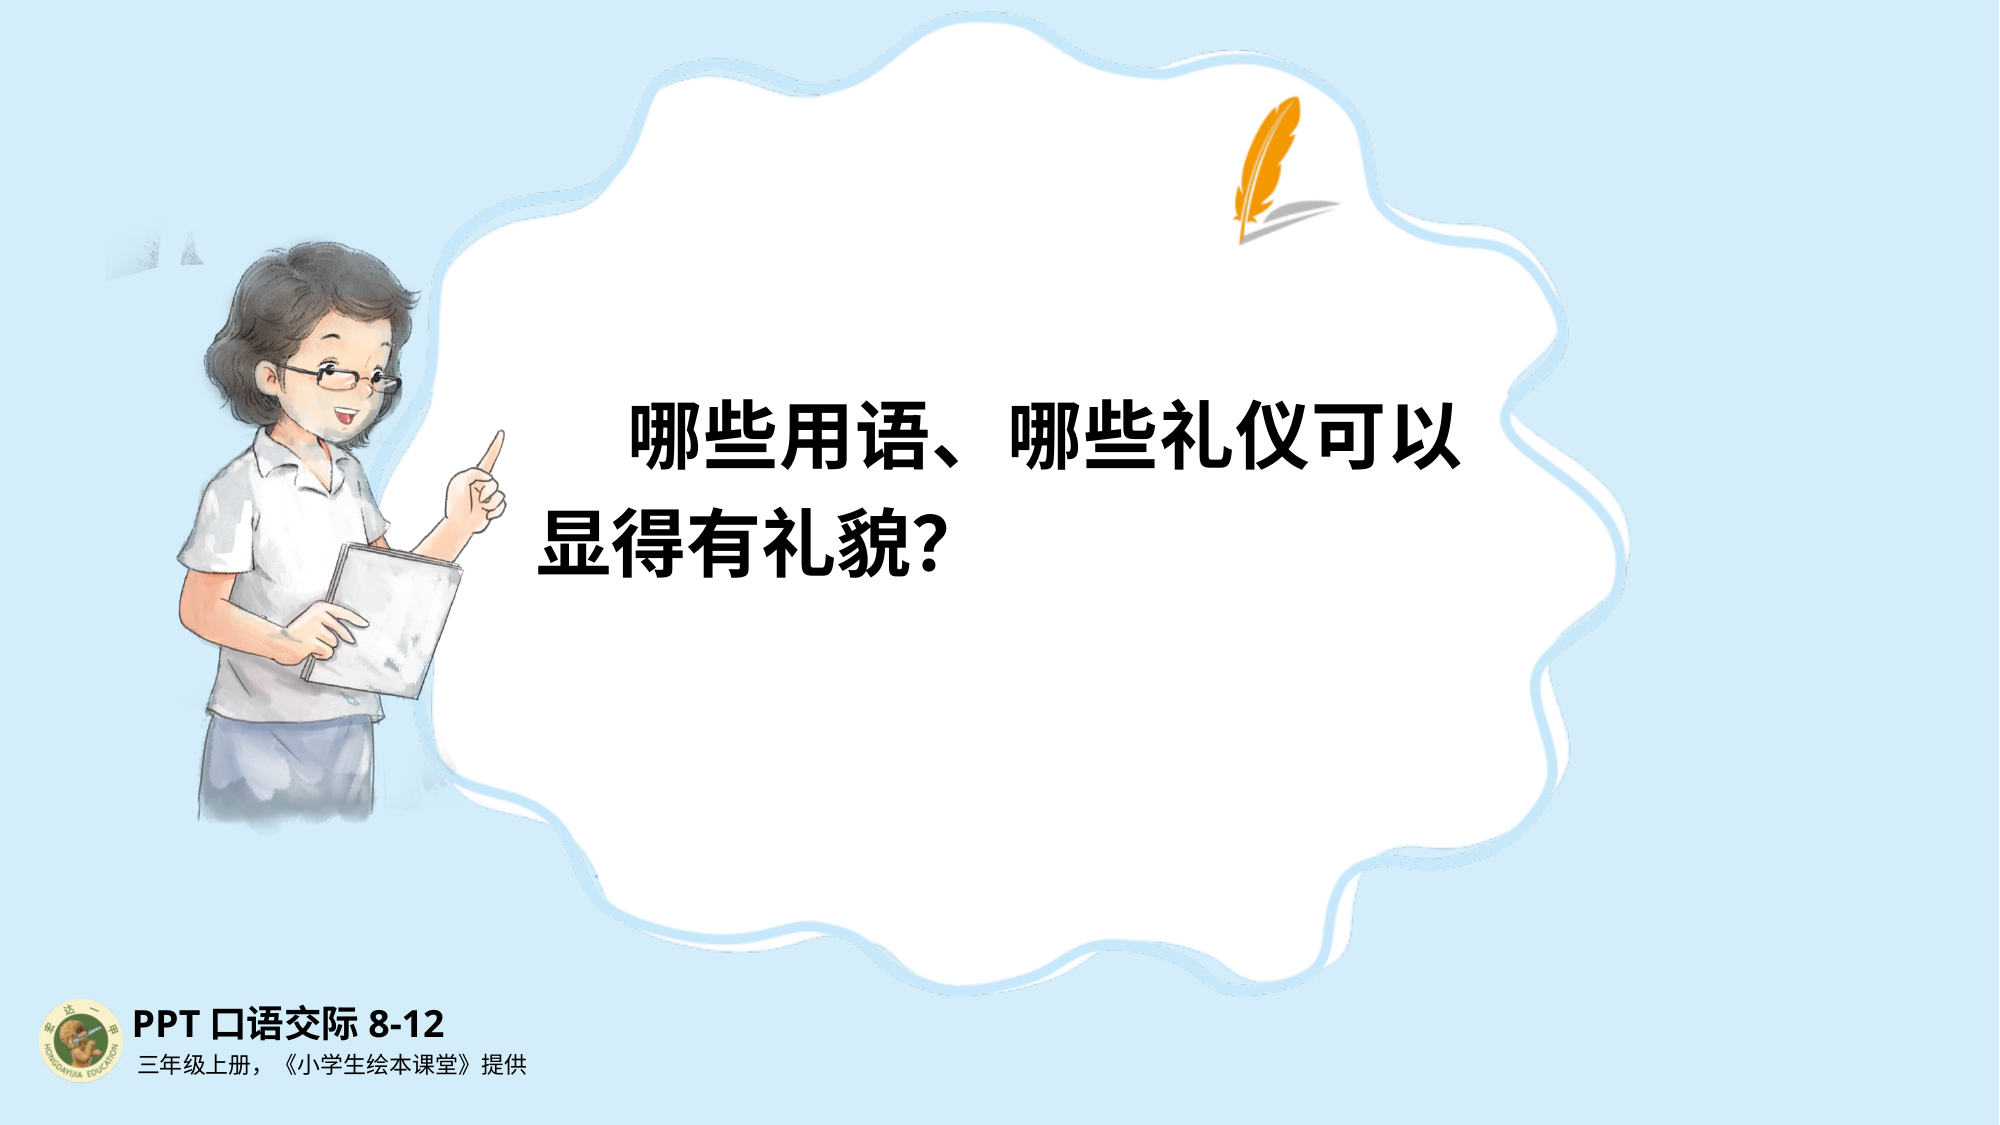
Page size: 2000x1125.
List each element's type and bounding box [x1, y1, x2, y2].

picture [104, 8, 1664, 1032]
text_box [39, 983, 572, 1097]
